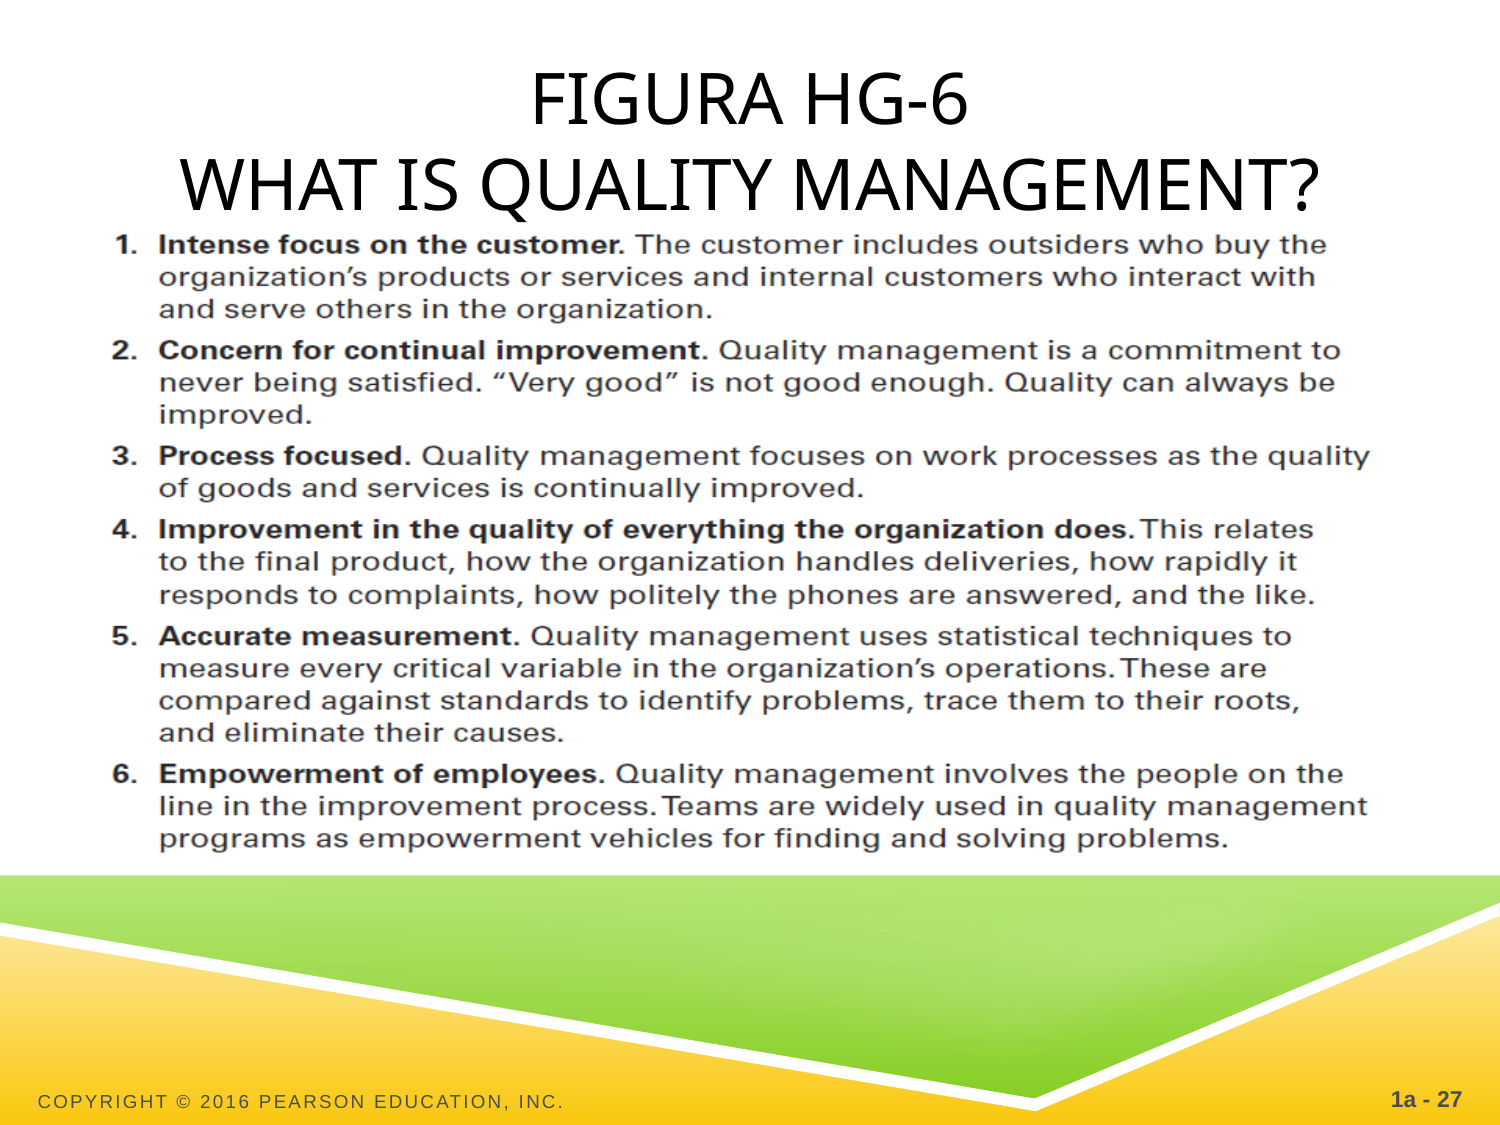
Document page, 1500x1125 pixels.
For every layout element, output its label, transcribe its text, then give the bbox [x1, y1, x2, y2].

footer Copyright © 2016 Pearson Education, Inc. [37, 1052, 638, 1113]
slide_number 1a - 27 [1350, 1050, 1463, 1113]
picture [99, 223, 1438, 863]
title Figura HG-6 What Is Quality Management? [112, 45, 1388, 223]
